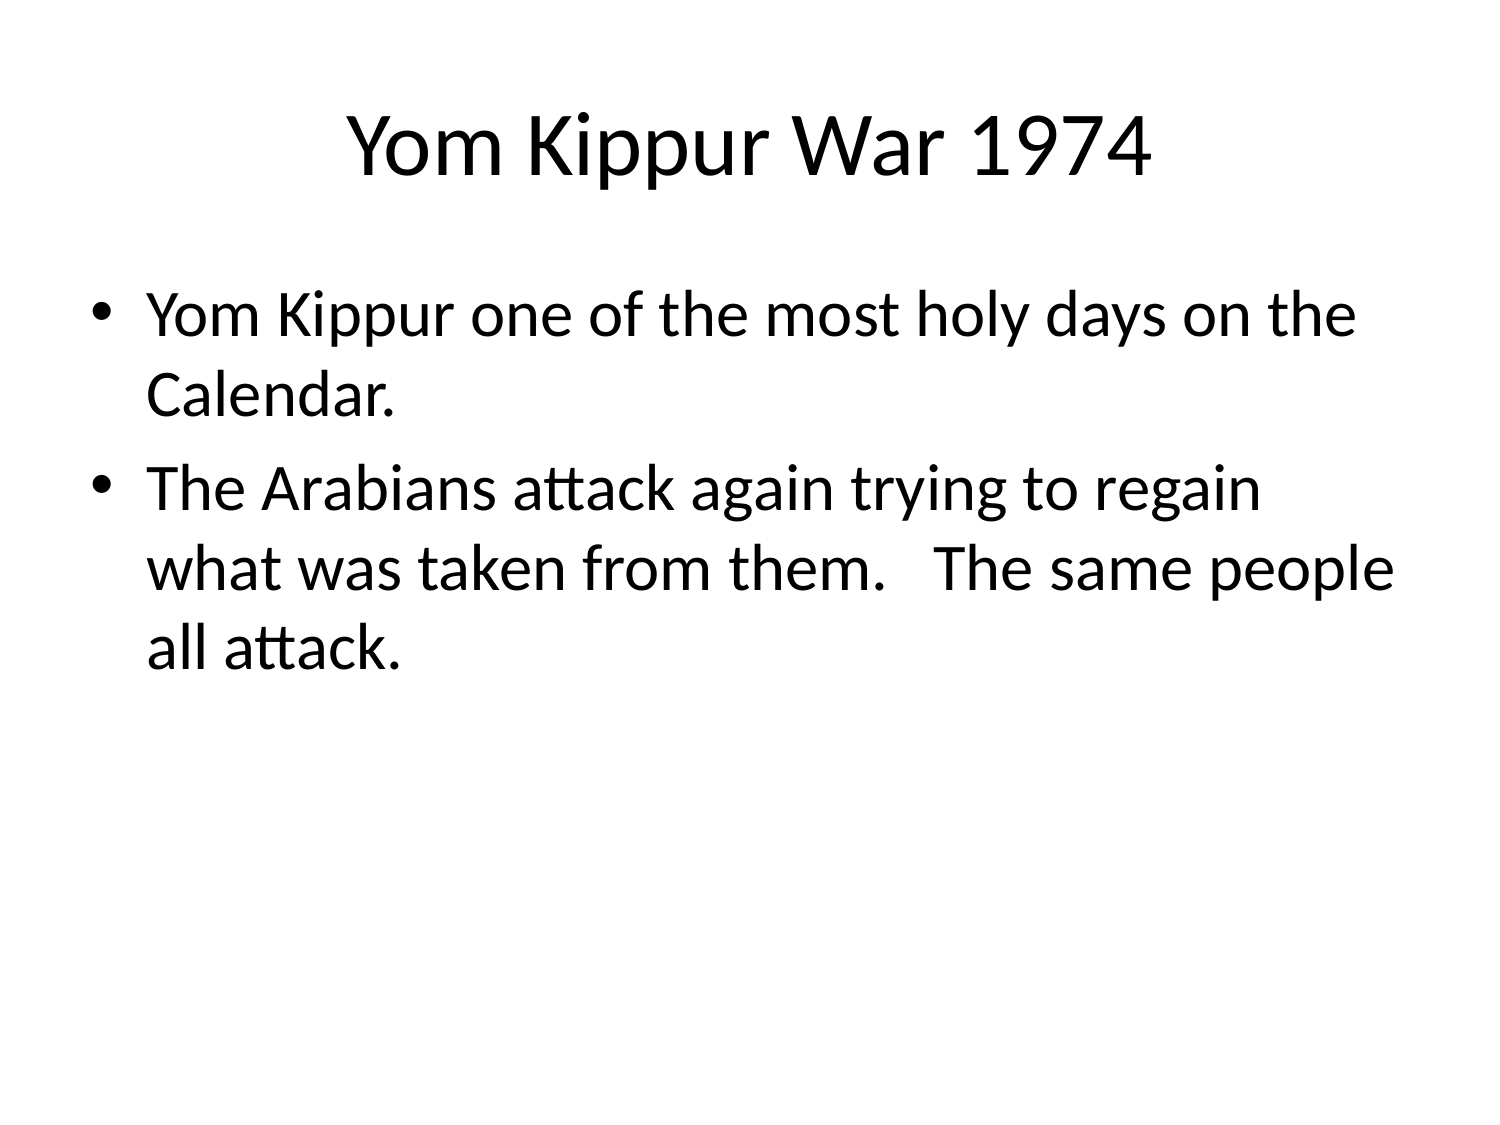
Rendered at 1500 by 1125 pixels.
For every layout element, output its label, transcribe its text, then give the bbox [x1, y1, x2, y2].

list Yom Kippur one of the most holy days on the Calendar. The Arabians attack again trying to regain what was taken from them. The same people all attack. [75, 262, 1425, 1005]
title Yom Kippur War 1974 [75, 45, 1425, 233]
